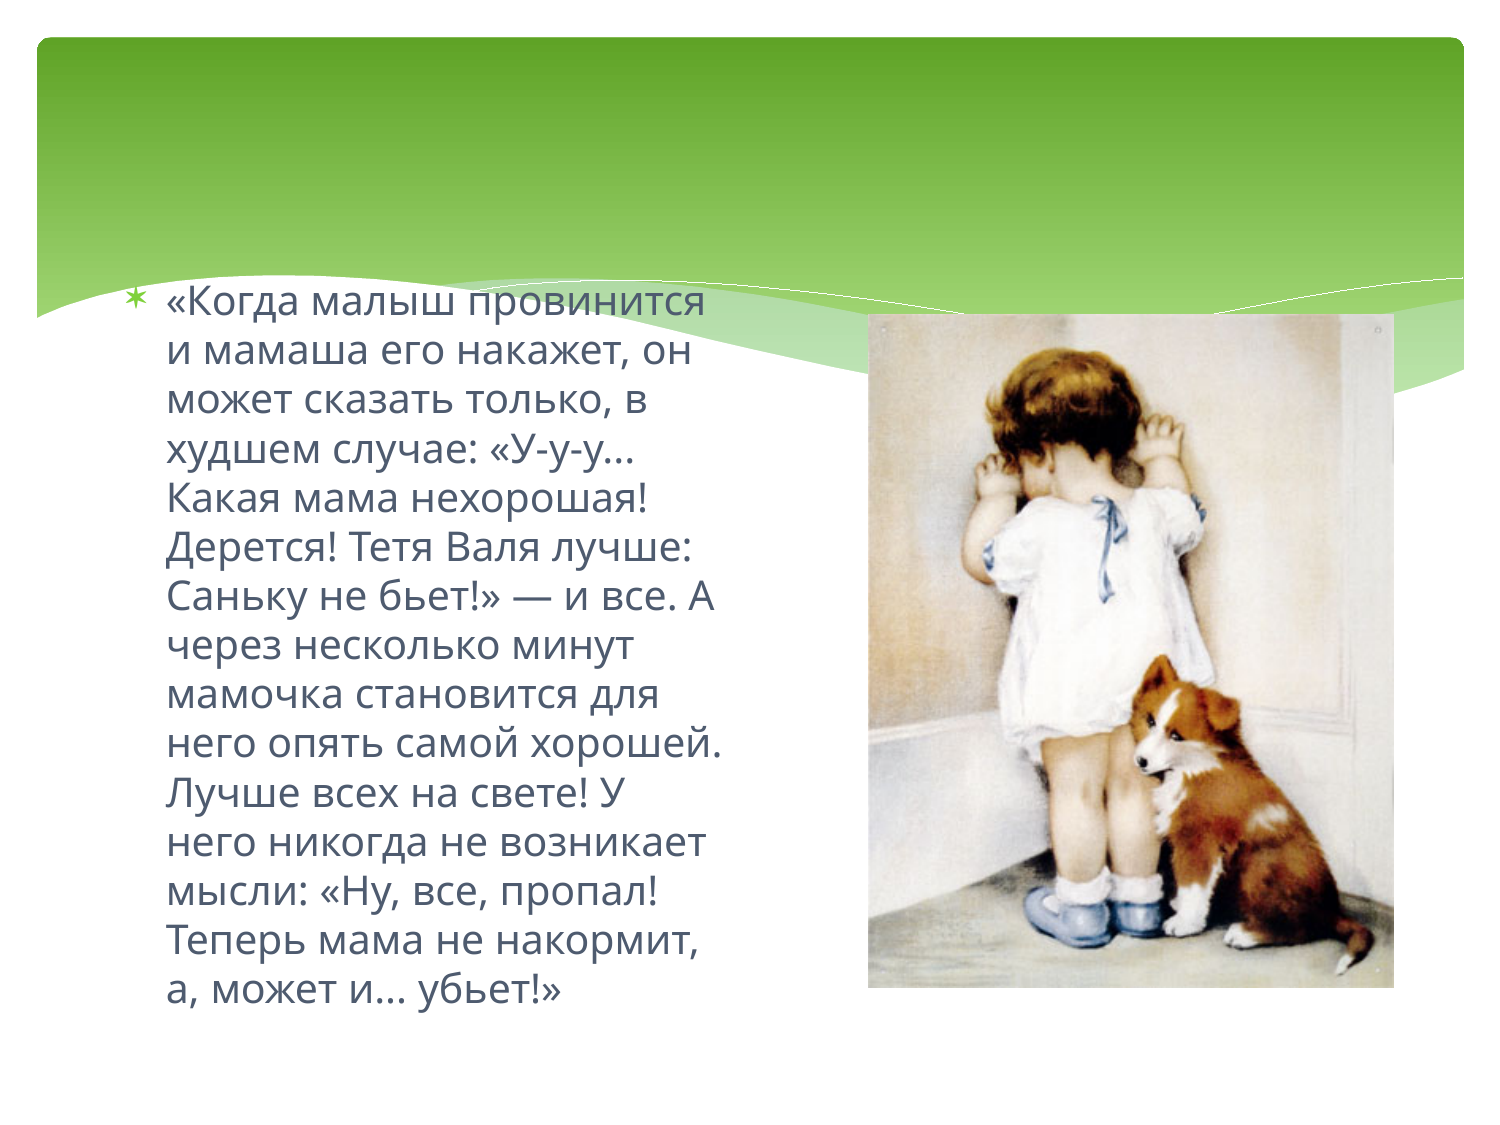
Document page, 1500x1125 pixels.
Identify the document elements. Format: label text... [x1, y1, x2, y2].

list «Когда малыш провинится и мамаша его накажет, он может сказать только, в худшем случае: «У-у-у... Какая мама нехорошая! Дерется! Тетя Валя лучше: Саньку не бьет!» — и все. А через несколько минут мамочка становится для него опять самой хорошей. Лучше всех на свете! У него никогда не возникает мысли: «Ну, все, пропал! Теперь мама не накормит, а, может и... убьет!» [111, 267, 738, 1071]
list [867, 314, 1395, 988]
